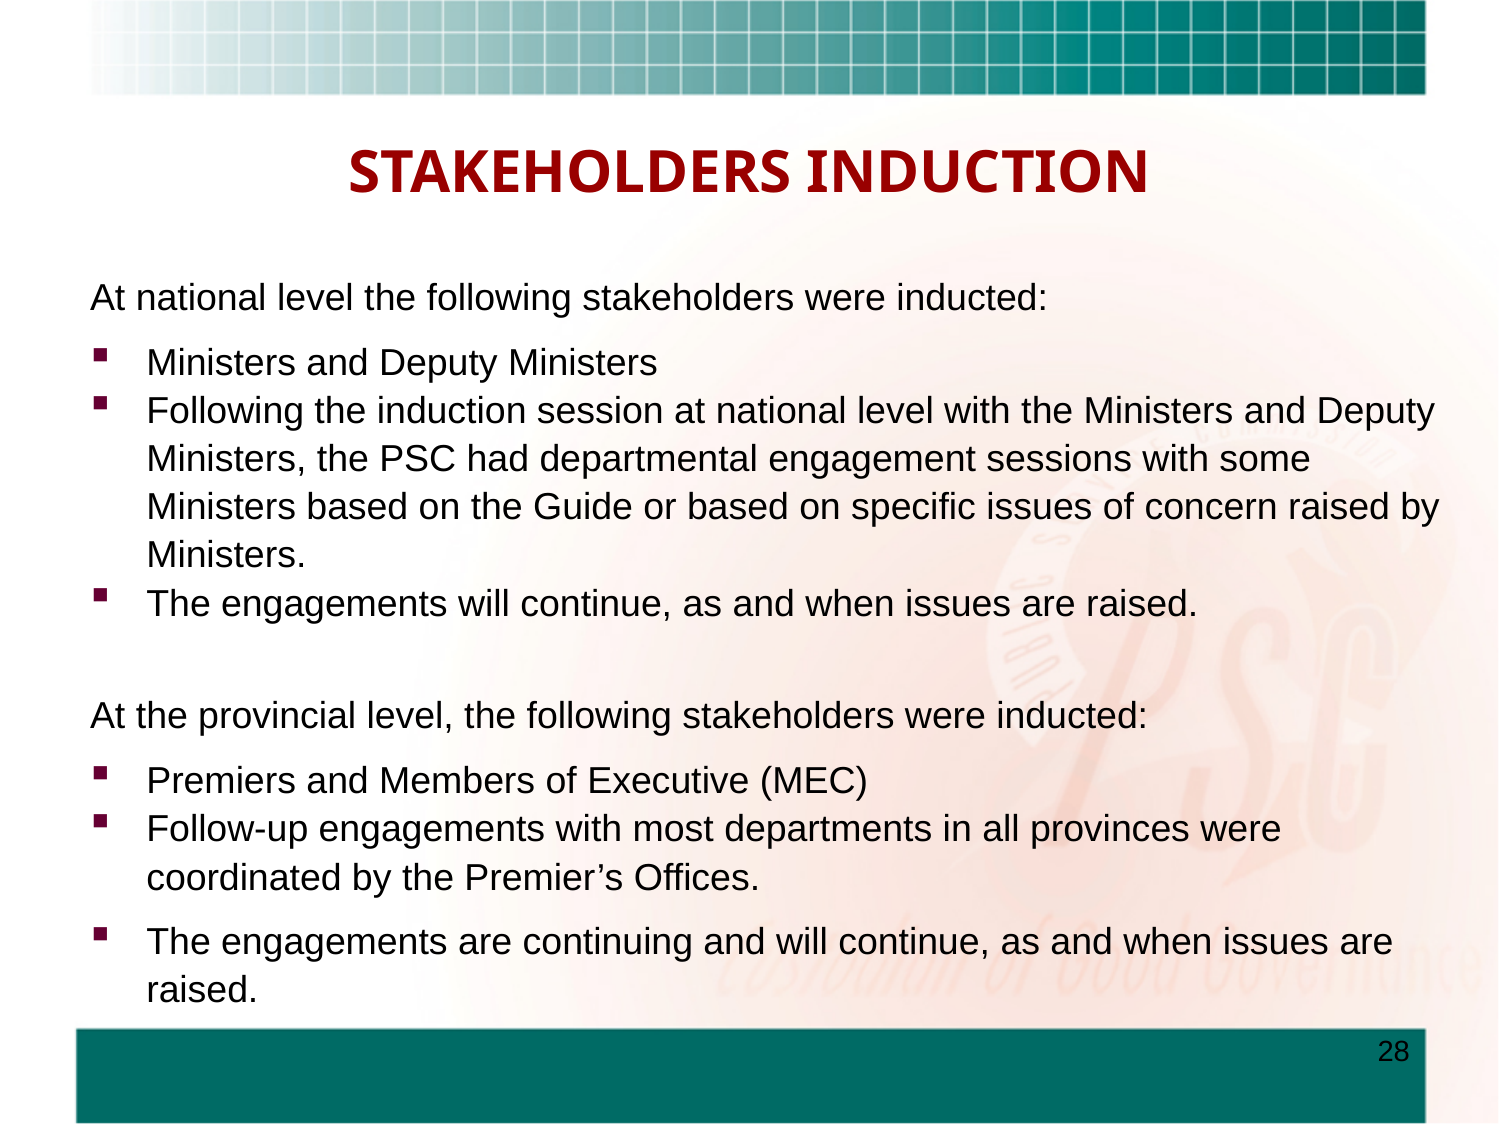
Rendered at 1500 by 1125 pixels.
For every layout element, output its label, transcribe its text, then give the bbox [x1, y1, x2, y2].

slide_number 28 [1074, 1024, 1426, 1103]
list At national level the following stakeholders were inducted: Ministers and Deputy Ministers Following the induction session at national level with the Ministers and Deputy Ministers, the PSC had departmental engagement sessions with some Ministers based on the Guide or based on specific issues of concern raised by Ministers. The engagements will continue, as and when issues are raised. At the provincial level, the following stakeholders were inducted: Premiers and Members of Executive (MEC) Follow-up engagements with most departments in all provinces were coordinated by the Premier’s Offices. The engagements are continuing and will continue, as and when issues are raised. [75, 262, 1459, 1005]
picture [0, 0, 1500, 1125]
title STAKEHOLDERS INDUCTION [75, 101, 1425, 233]
